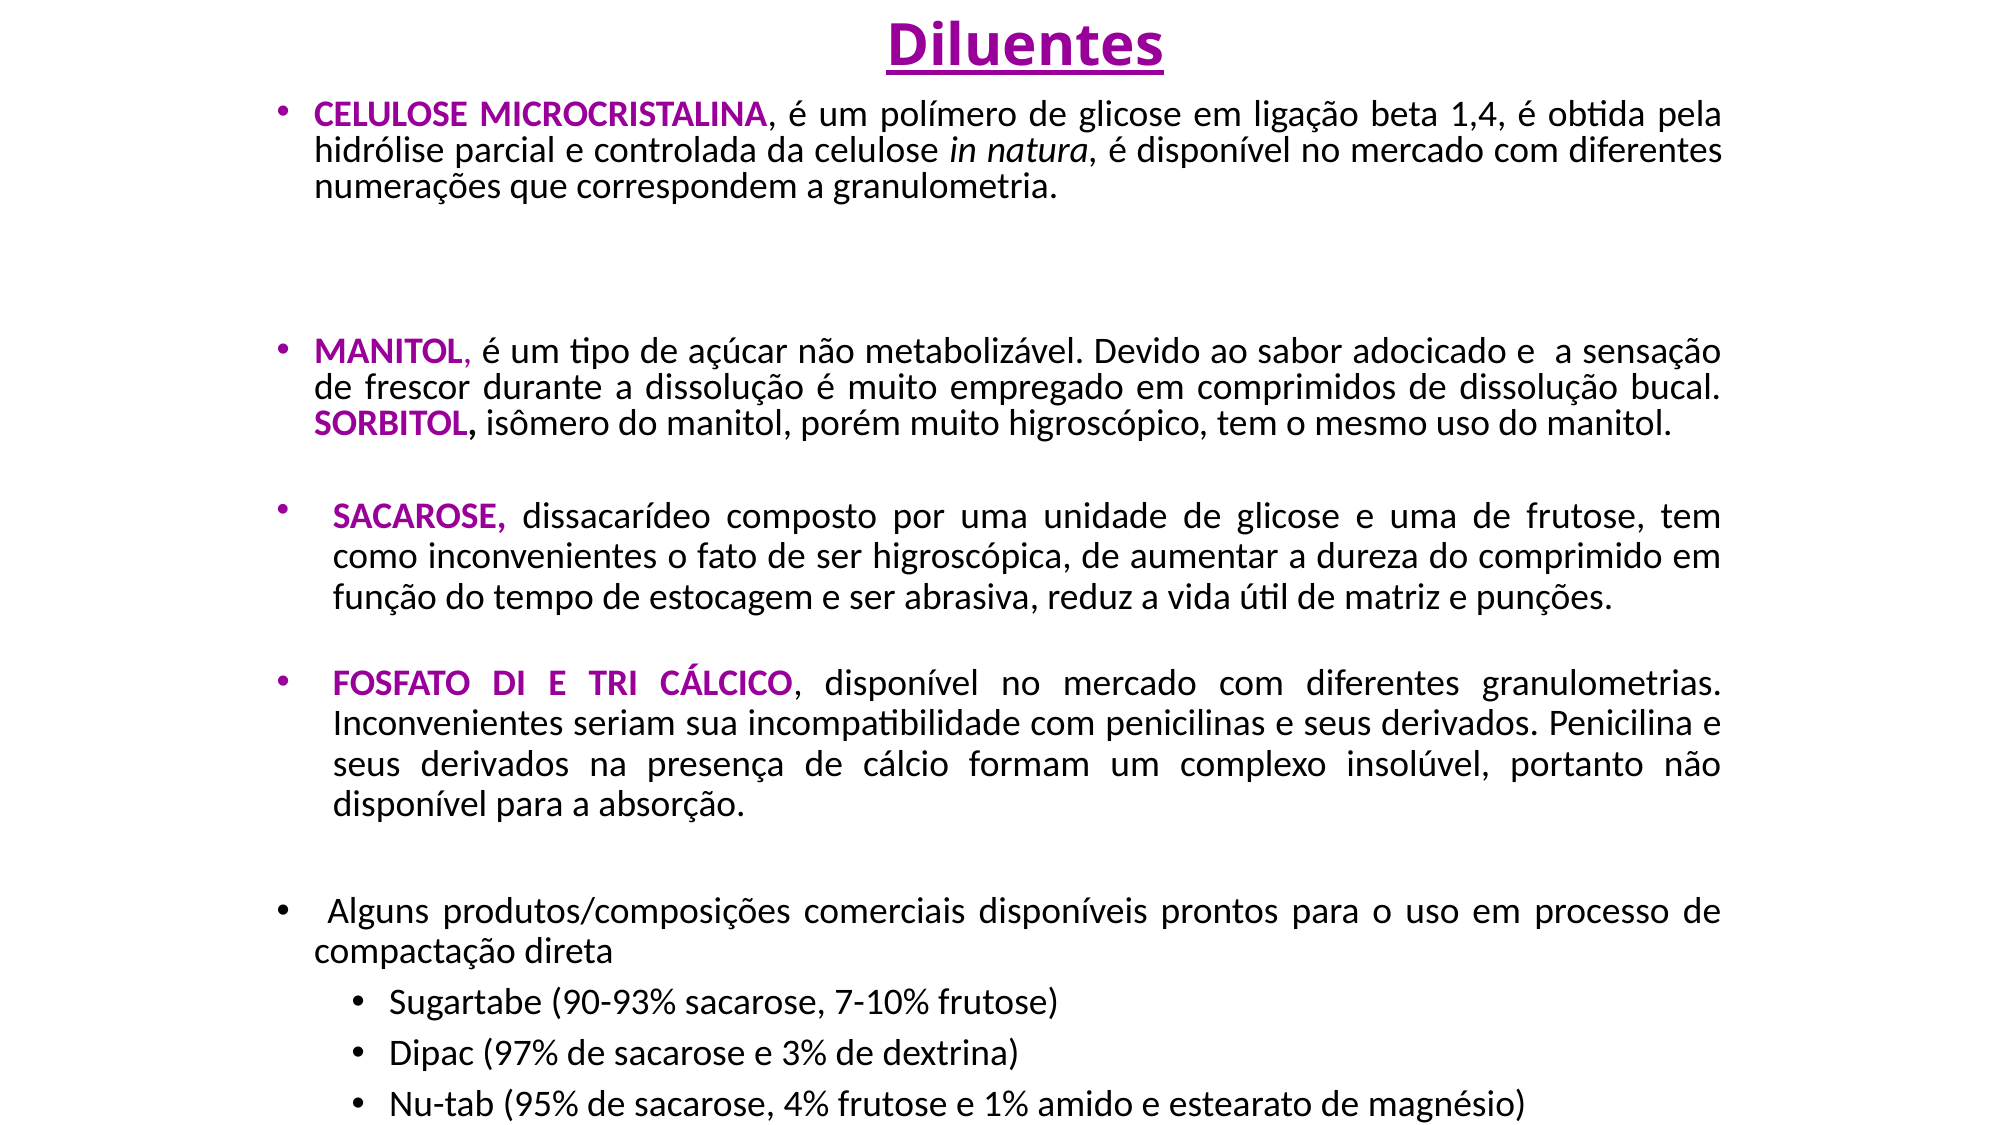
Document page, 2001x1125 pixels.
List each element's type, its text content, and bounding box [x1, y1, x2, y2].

list CELULOSE MICROCRISTALINA, é um polímero de glicose em ligação beta 1,4, é obtida pela hidrólise parcial e controlada da celulose in natura, é disponível no mercado com diferentes numerações que correspondem a granulometria. MANITOL, é um tipo de açúcar não metabolizável. Devido ao sabor adocicado e a sensação de frescor durante a dissolução é muito empregado em comprimidos de dissolução bucal. SORBITOL, isômero do manitol, porém muito higroscópico, tem o mesmo uso do manitol. SACAROSE, dissacarídeo composto por uma unidade de glicose e uma de frutose, tem como inconvenientes o fato de ser higroscópica, de aumentar a dureza do comprimido em função do tempo de estocagem e ser abrasiva, reduz a vida útil de matriz e punções. FOSFATO DI E TRI CÁLCICO, disponível no mercado com diferentes granulometrias. Inconvenientes seriam sua incompatibilidade com penicilinas e seus derivados. Penicilina e seus derivados na presença de cálcio formam um complexo insolúvel, portanto não disponível para a absorção. Alguns produtos/composições comerciais disponíveis prontos para o uso em processo de compactação direta Sugartabe (90-93% sacarose, 7-10% frutose) Dipac (97% de sacarose e 3% de dextrina) Nu-tab (95% de sacarose, 4% frutose e 1% amido e estearato de magnésio) [261, 90, 1739, 1125]
text_box Diluentes [350, 0, 1701, 90]
